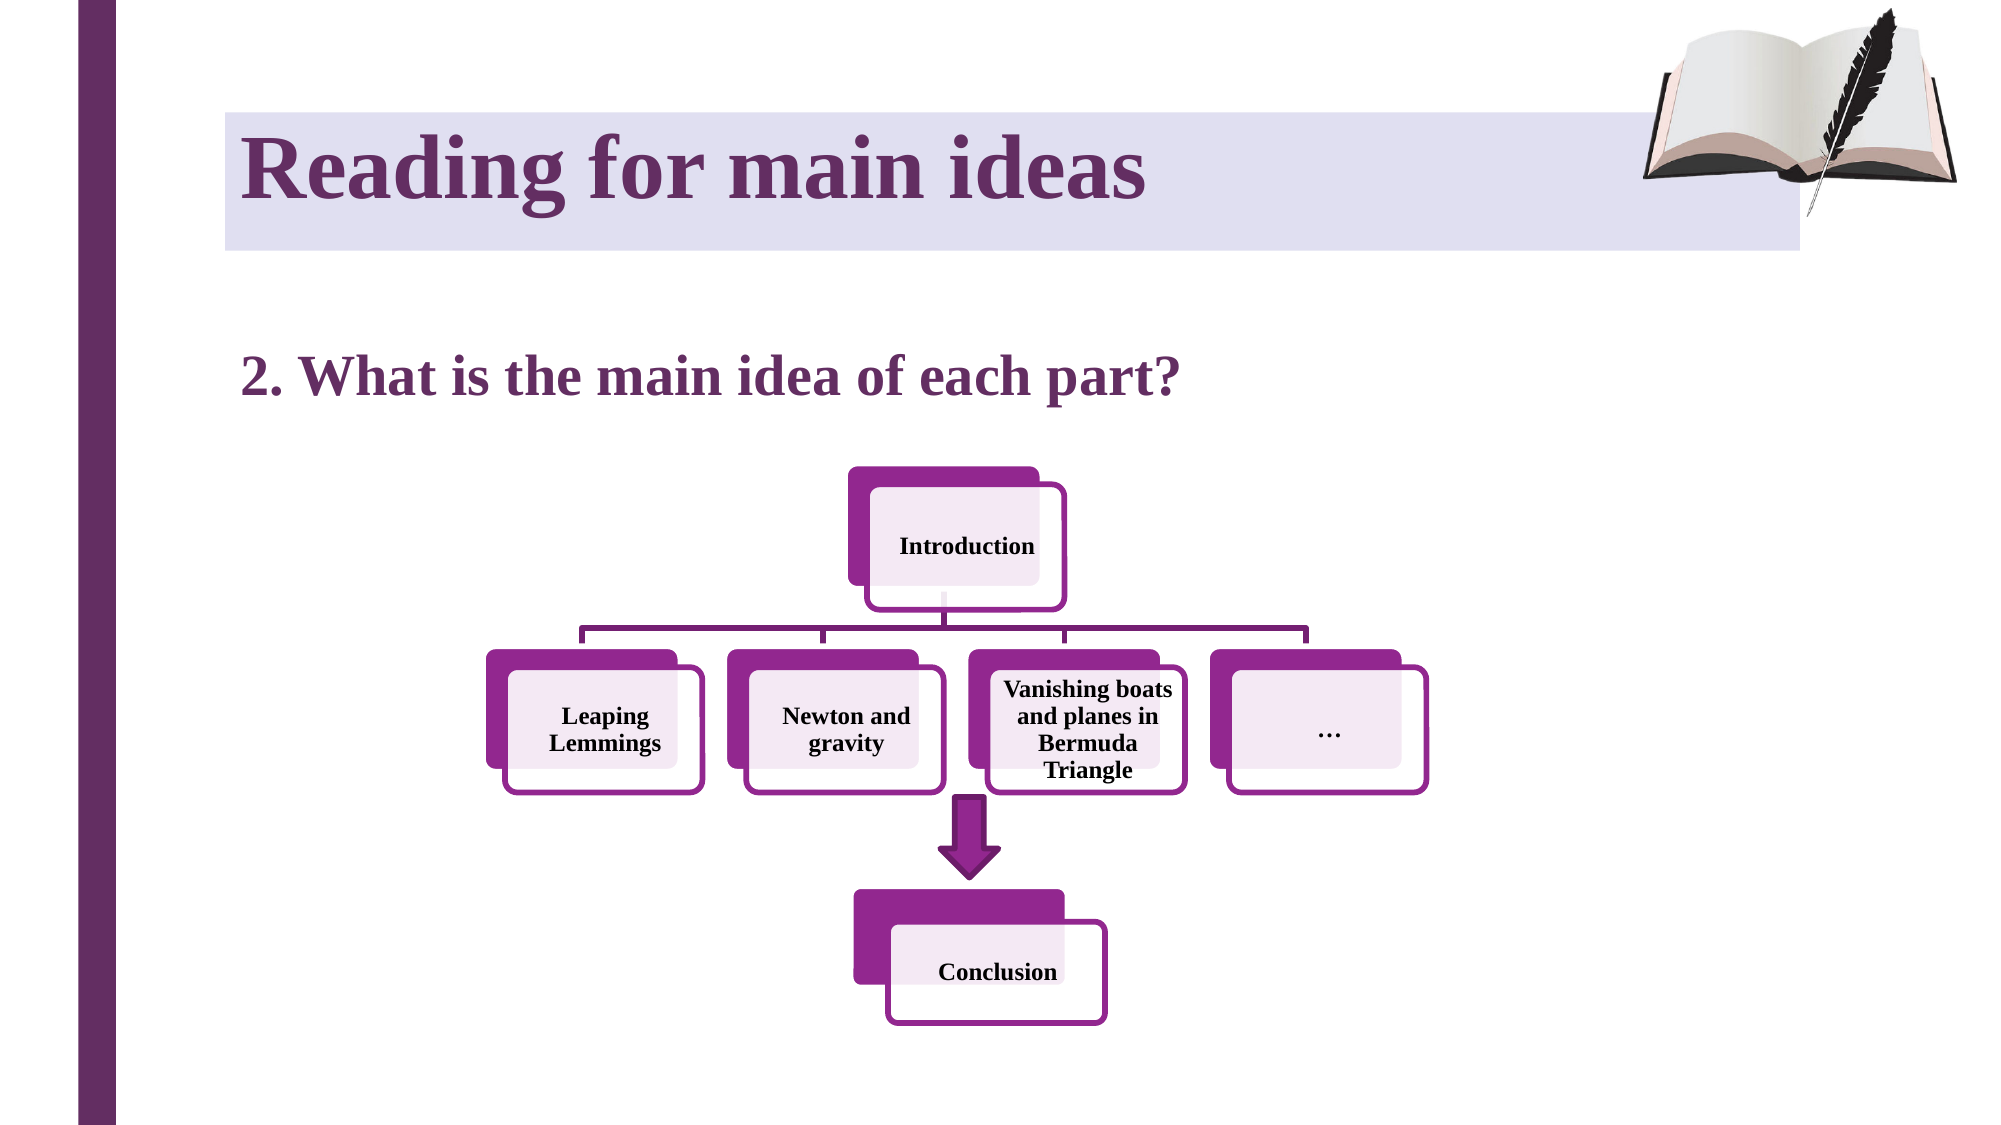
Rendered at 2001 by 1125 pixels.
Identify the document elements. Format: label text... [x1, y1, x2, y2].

text_box [951, 794, 987, 828]
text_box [340, 463, 1570, 793]
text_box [792, 828, 1167, 1024]
picture [1643, 8, 1957, 217]
title Reading for main ideas [225, 112, 1800, 251]
list 2. What is the main idea of each part? [225, 334, 1800, 923]
